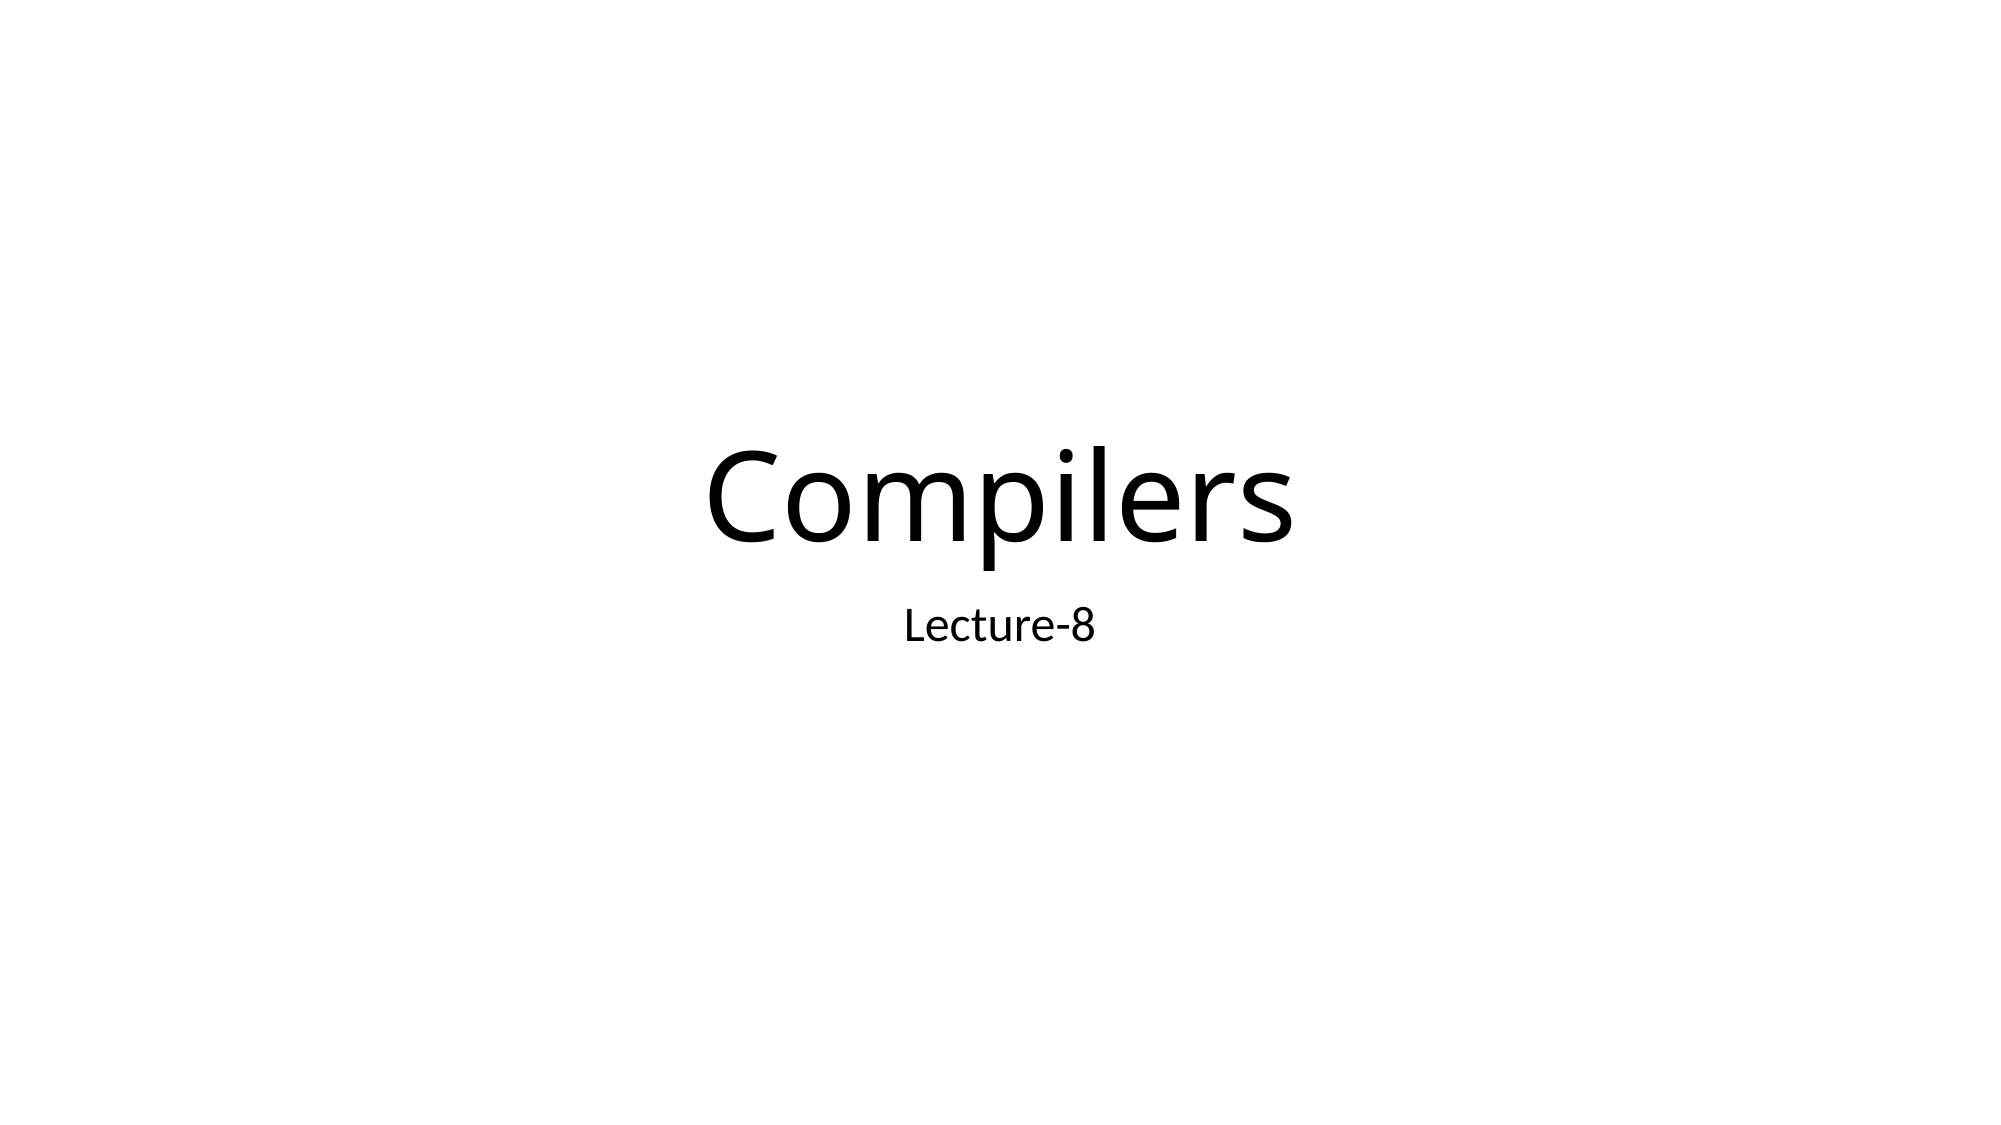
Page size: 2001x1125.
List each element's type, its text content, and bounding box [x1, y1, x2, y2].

title Compilers [249, 184, 1750, 576]
subtitle Lecture-8 [249, 590, 1750, 863]
